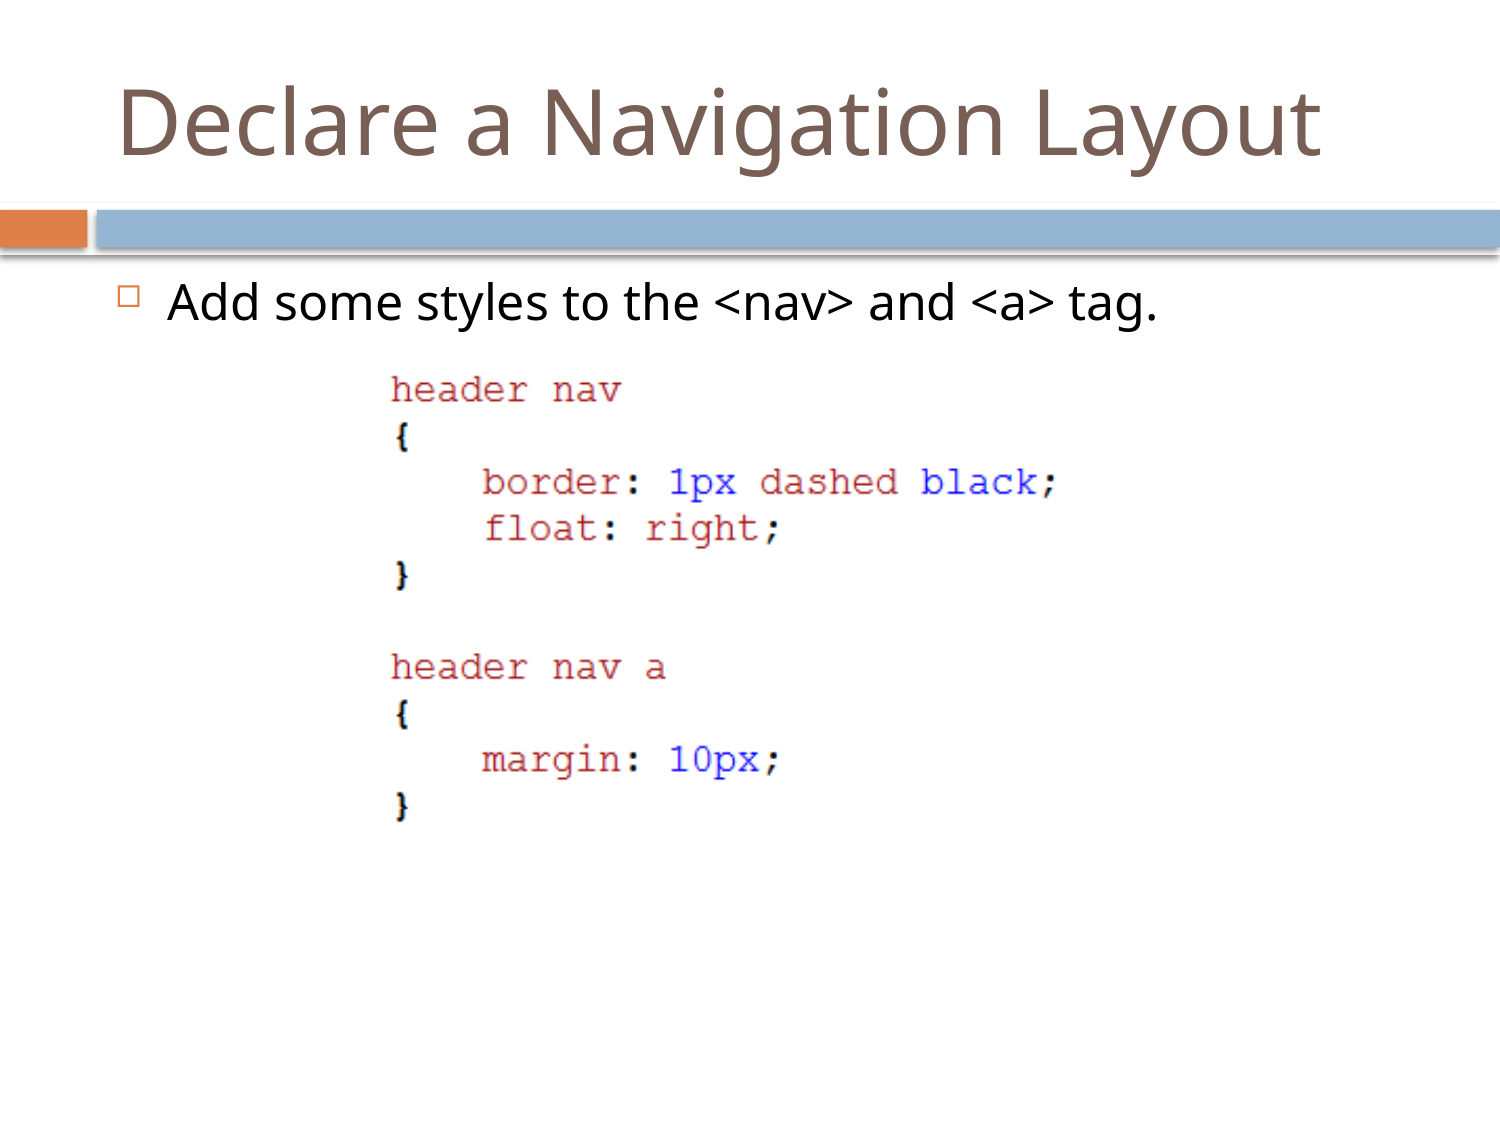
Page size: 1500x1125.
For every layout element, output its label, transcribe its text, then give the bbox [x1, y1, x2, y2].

title Declare a Navigation Layout [100, 37, 1438, 200]
picture [387, 362, 1076, 839]
list Add some styles to the <nav> and <a> tag. [100, 262, 1438, 1000]
